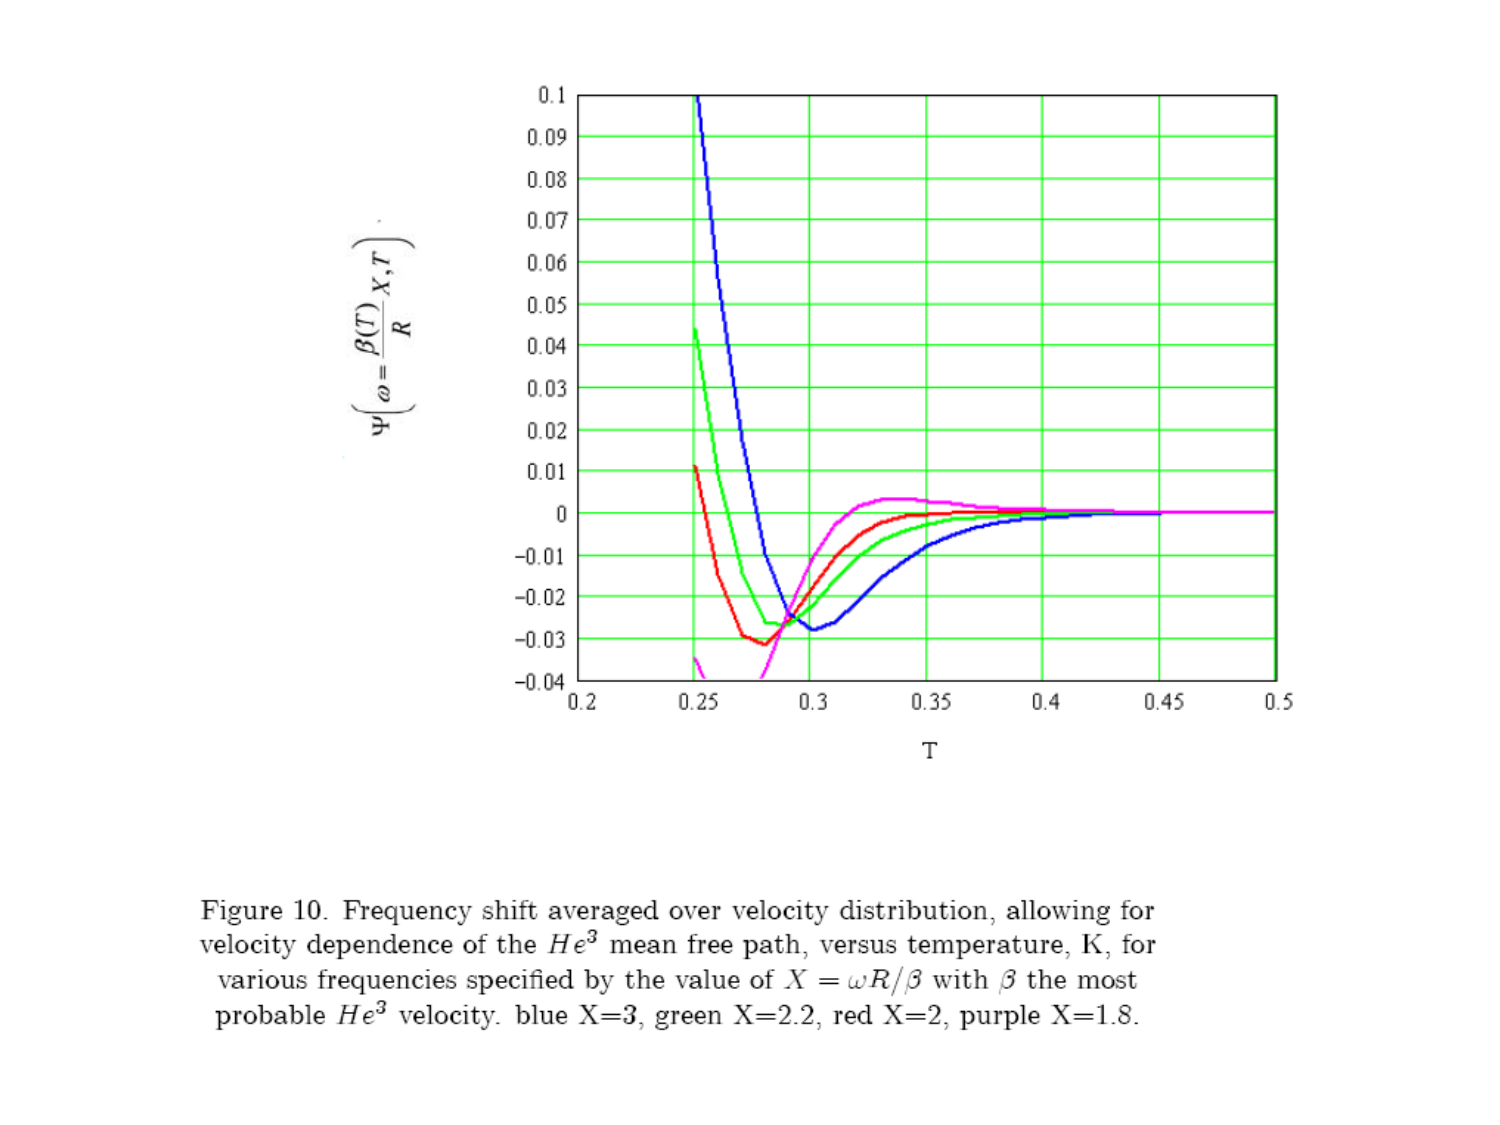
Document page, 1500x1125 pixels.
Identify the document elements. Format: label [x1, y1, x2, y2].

picture [150, 54, 1349, 1070]
